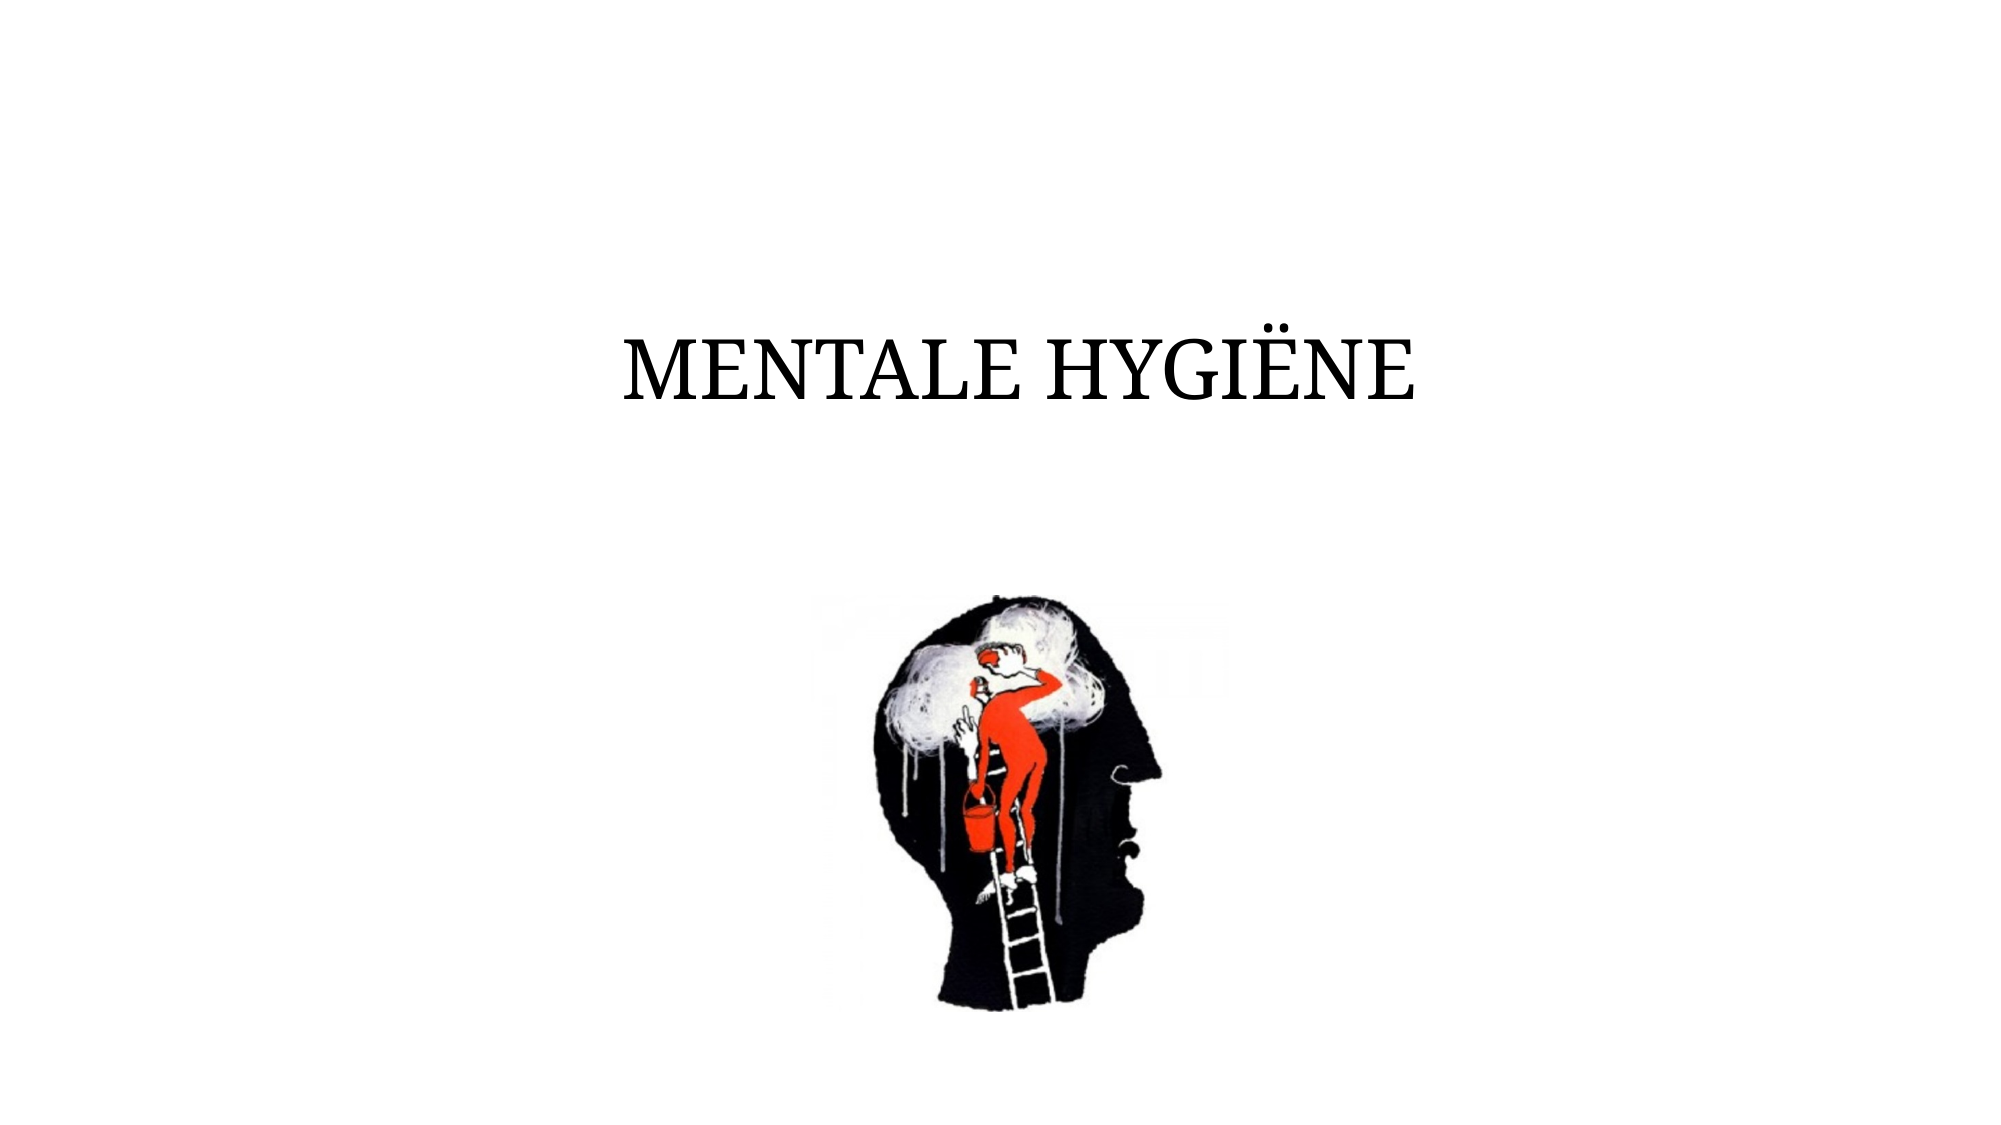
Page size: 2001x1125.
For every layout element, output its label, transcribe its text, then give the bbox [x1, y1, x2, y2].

picture [811, 595, 1229, 1012]
text_box MENTALE HYGIËNE [607, 308, 1433, 424]
